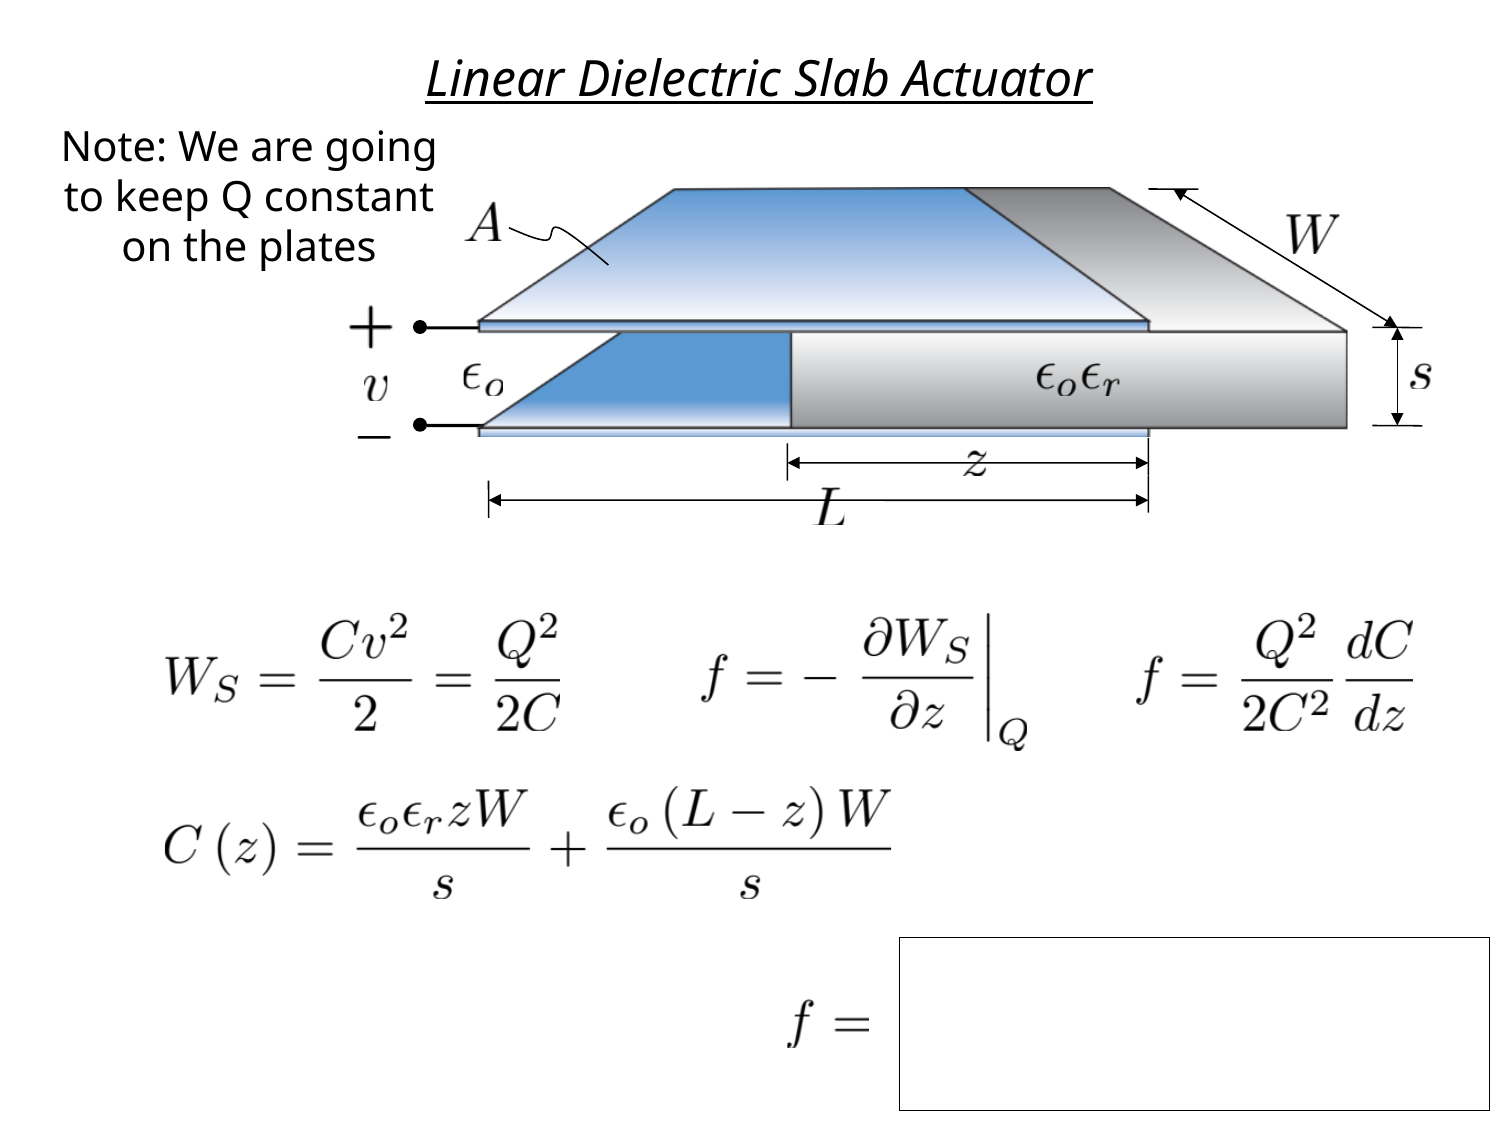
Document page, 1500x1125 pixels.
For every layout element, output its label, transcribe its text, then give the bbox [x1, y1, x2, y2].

picture [961, 450, 987, 476]
picture [164, 611, 561, 731]
text_box [787, 456, 956, 470]
picture [811, 487, 845, 525]
text_box [413, 320, 427, 334]
picture [347, 304, 394, 351]
picture [463, 186, 1348, 438]
text_box Note: We are going to keep Q constant on the plates [35, 112, 463, 278]
text_box [899, 937, 1490, 1111]
text_box [488, 493, 806, 507]
text_box Linear Dielectric Slab Actuator [410, 39, 1109, 115]
text_box [1391, 328, 1404, 425]
text_box [1352, 299, 1398, 328]
picture [787, 997, 870, 1049]
text_box [991, 456, 1149, 470]
picture [699, 611, 1028, 751]
text_box [849, 494, 1149, 507]
picture [363, 375, 388, 401]
text_box [413, 418, 427, 431]
picture [1135, 611, 1414, 731]
picture [356, 434, 393, 440]
picture [1409, 362, 1432, 389]
picture [164, 786, 892, 900]
